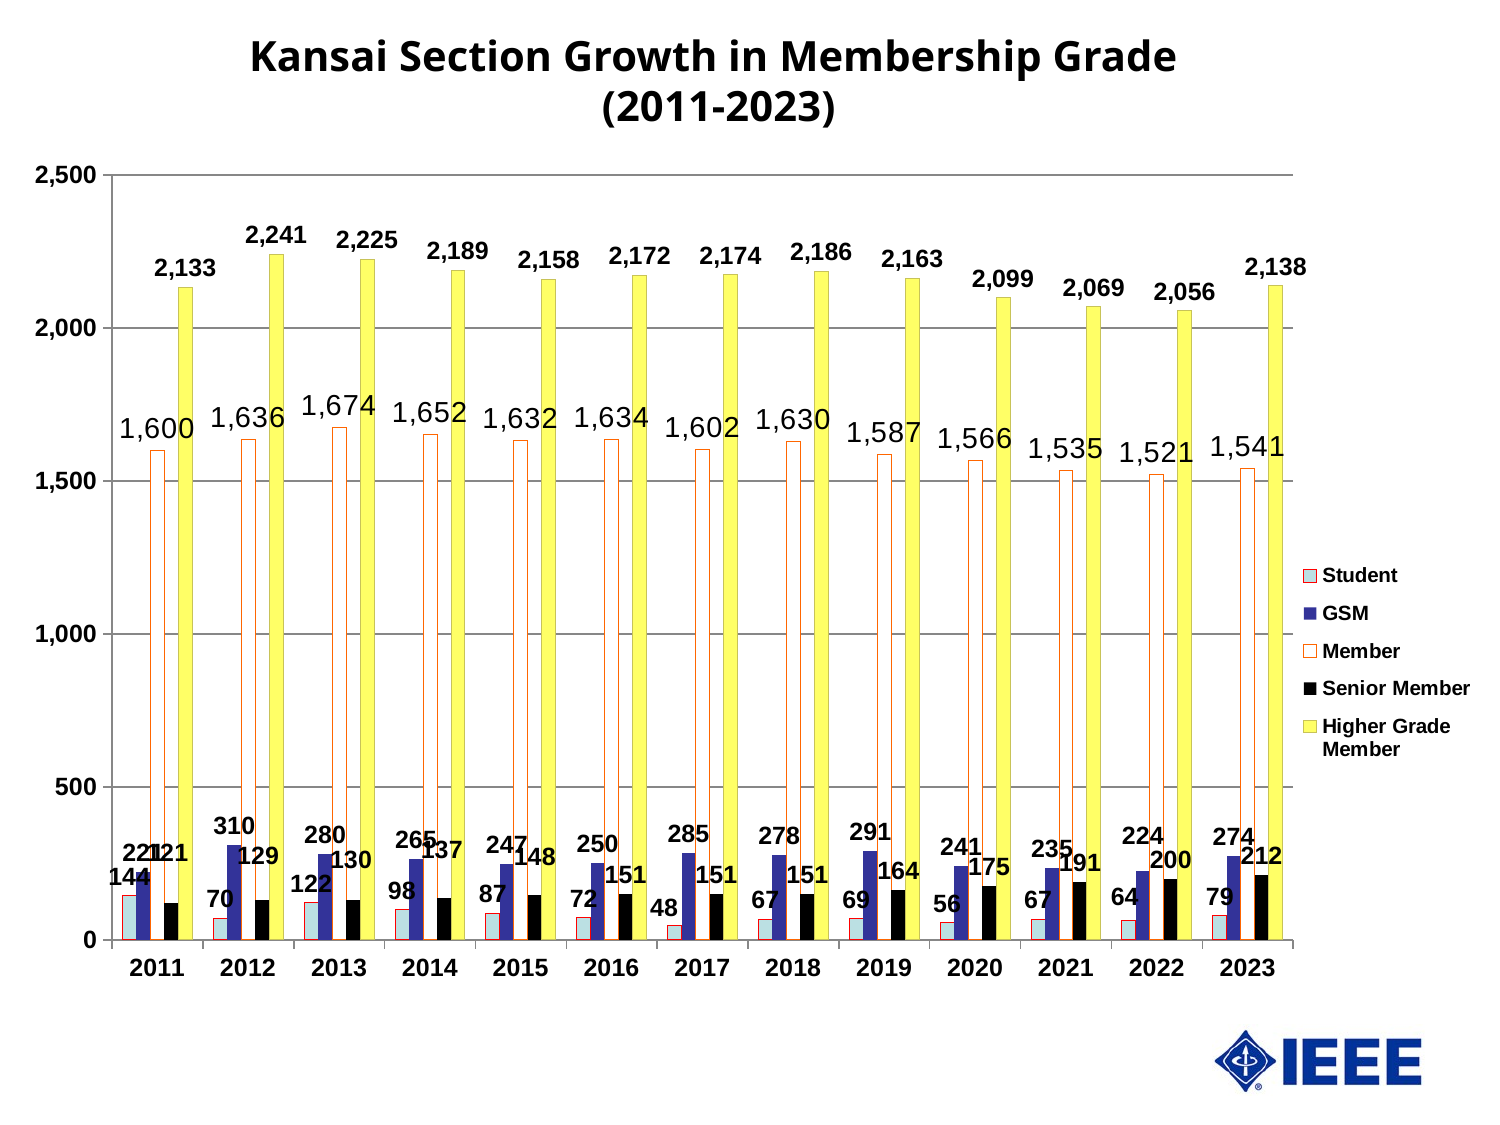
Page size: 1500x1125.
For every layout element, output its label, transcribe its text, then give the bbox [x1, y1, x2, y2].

chart [0, 149, 1500, 1088]
title Kansai Section Growth in Membership Grade (2011-2023) [75, 24, 1363, 135]
picture [1212, 1088, 1425, 1096]
